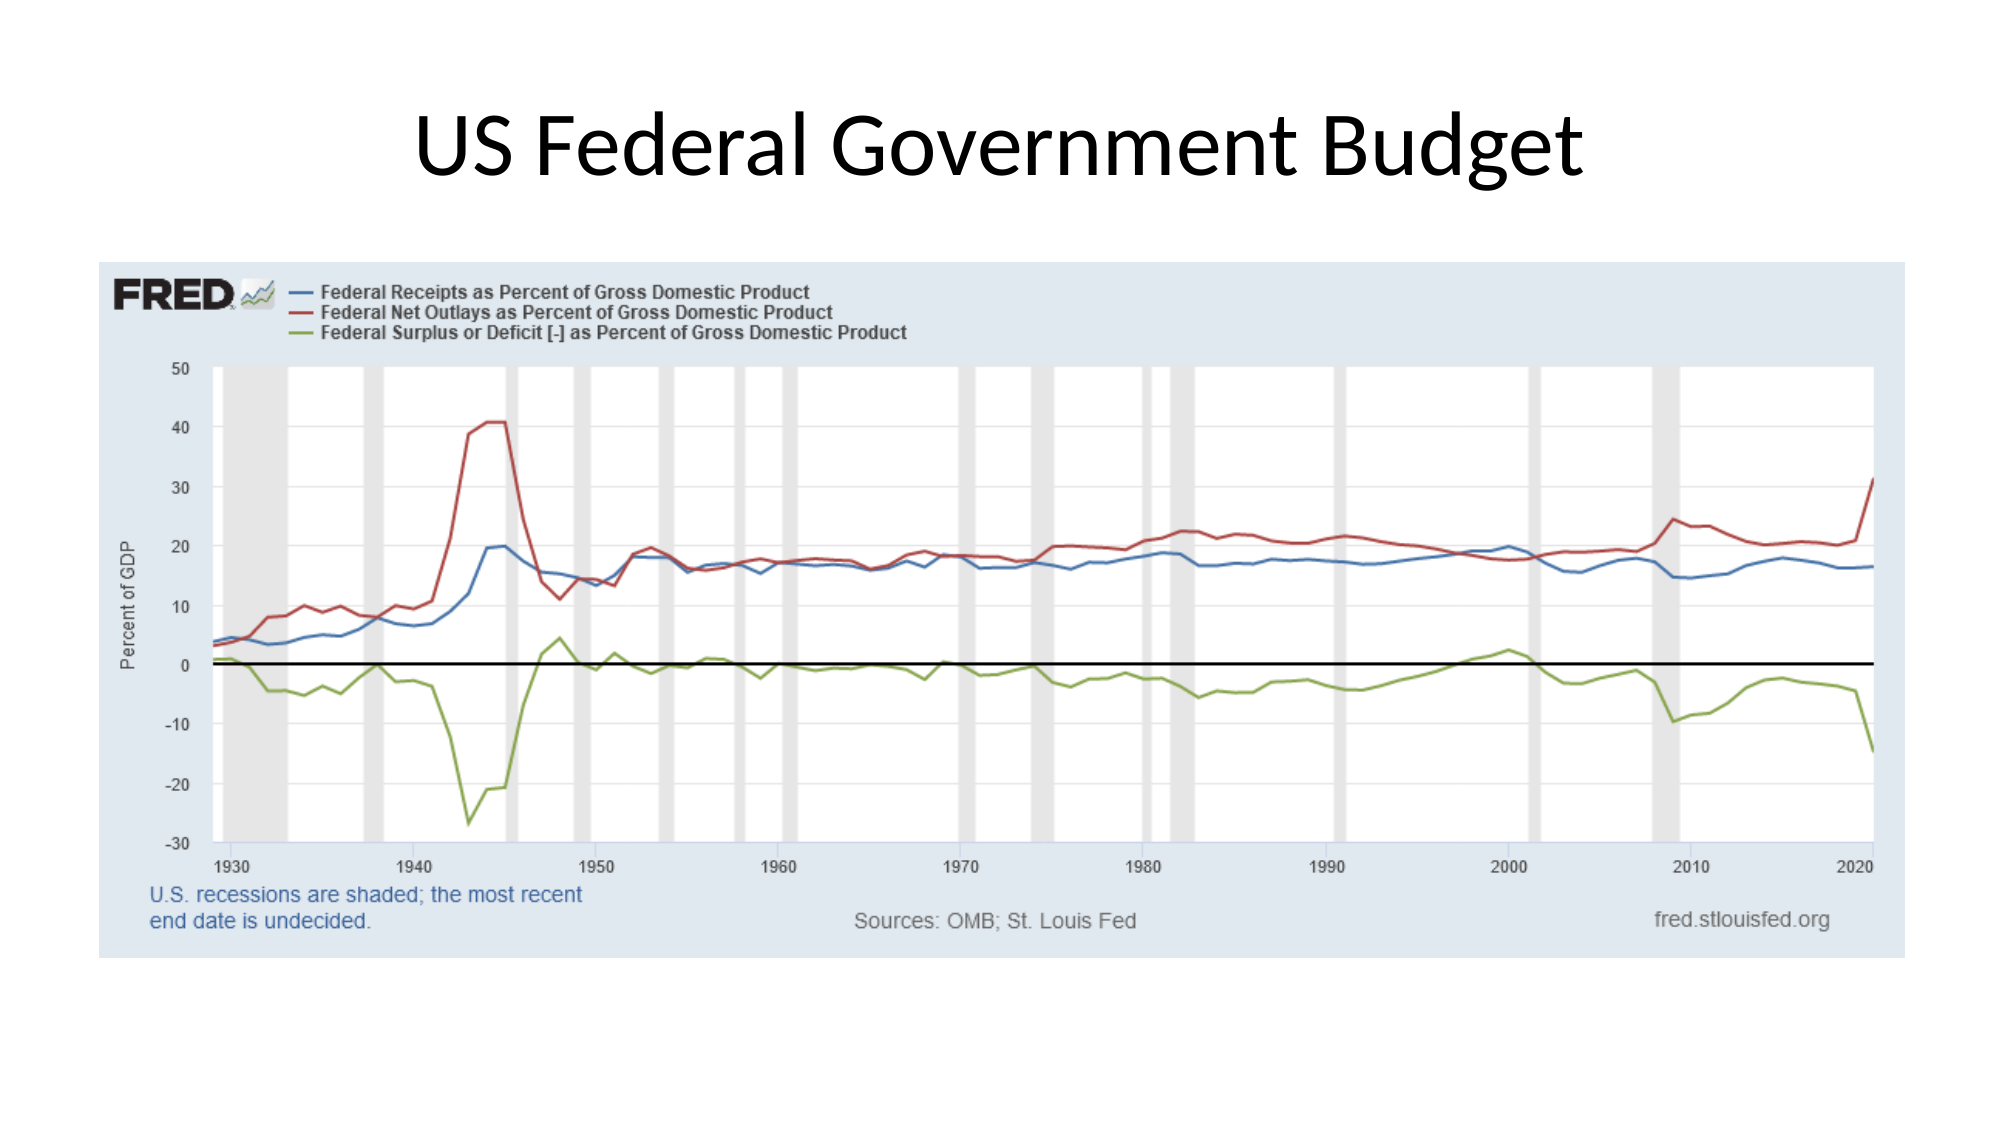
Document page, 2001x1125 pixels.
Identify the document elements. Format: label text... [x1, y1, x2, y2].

picture [99, 262, 1906, 958]
title US Federal Government Budget [99, 45, 1900, 233]
